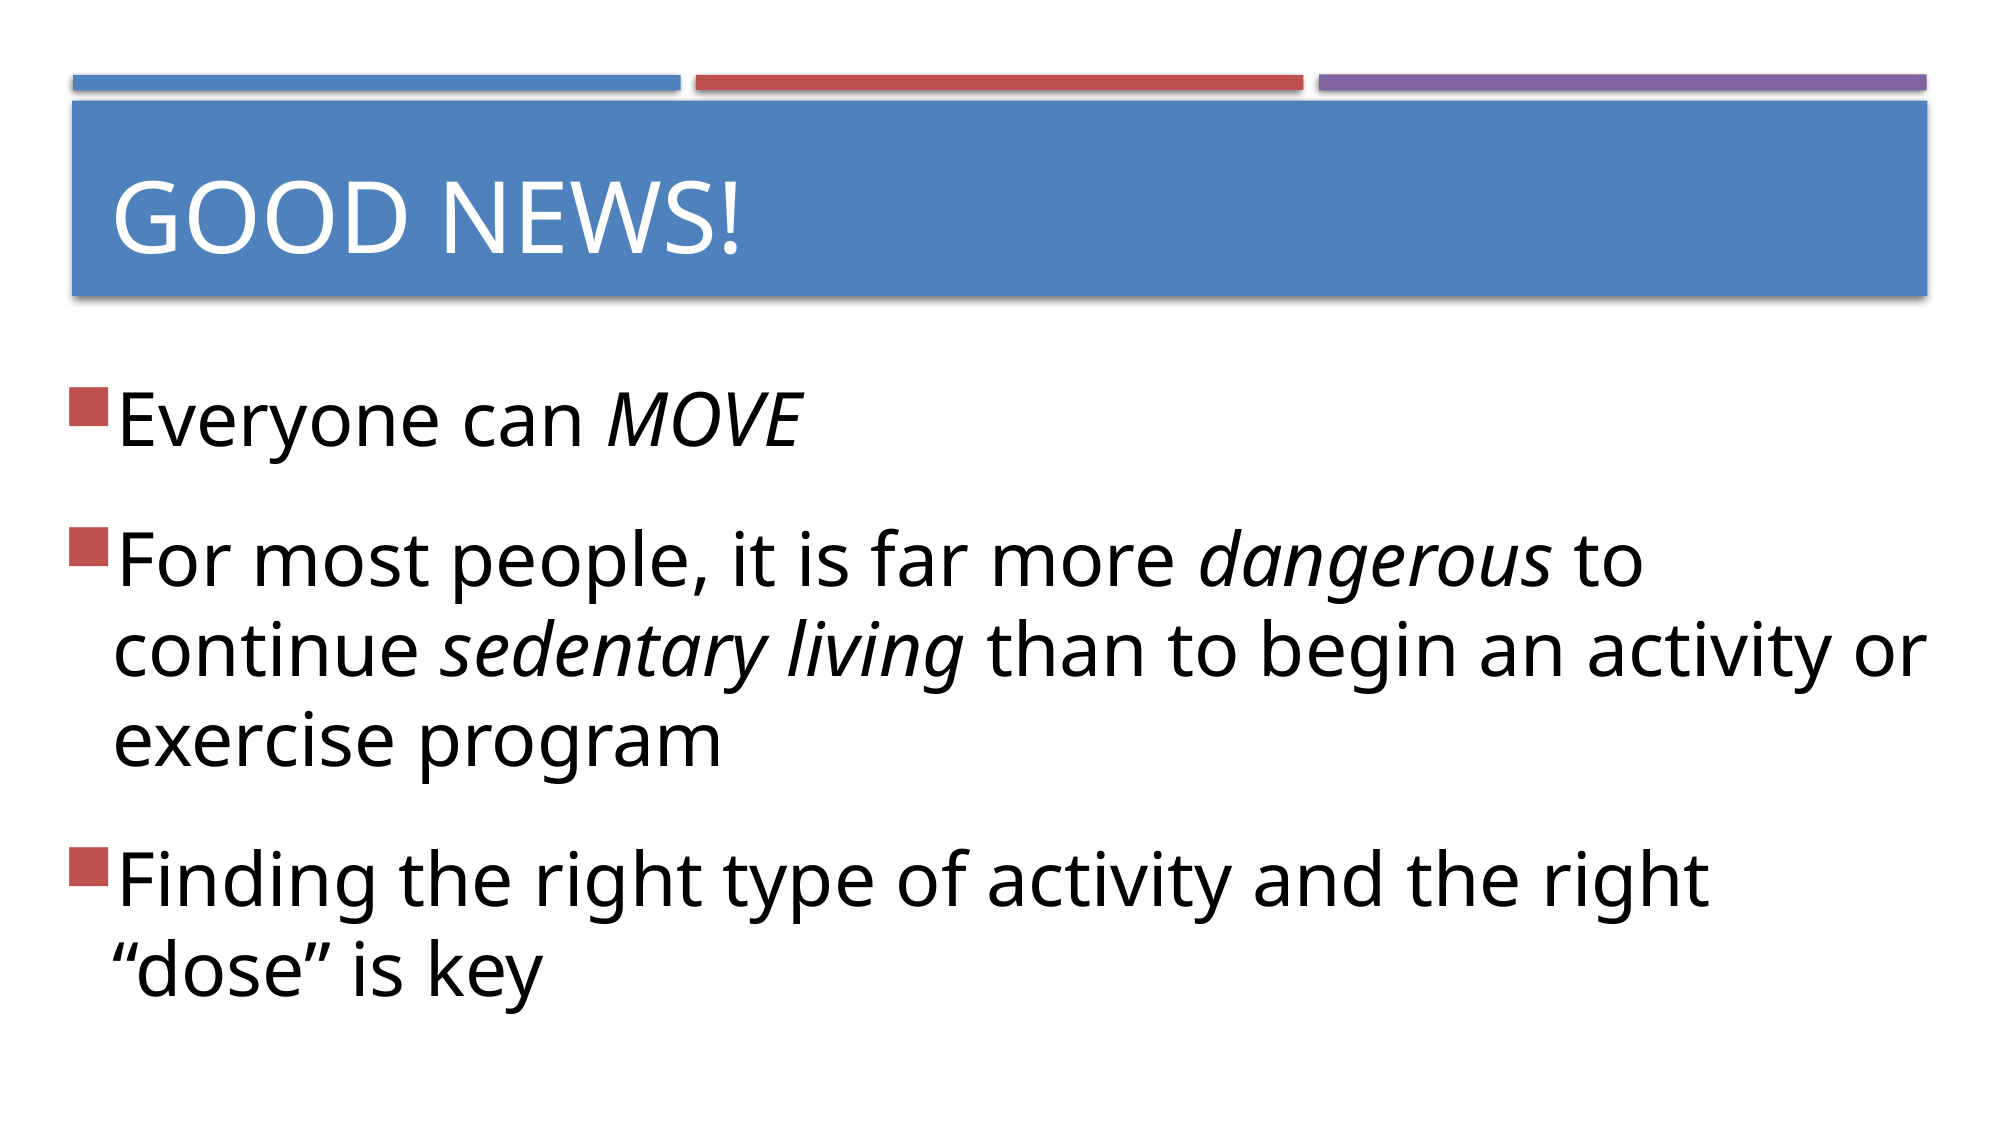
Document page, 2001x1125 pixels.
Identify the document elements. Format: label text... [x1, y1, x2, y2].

title Good news! [95, 115, 1905, 282]
list Everyone can MOVE For most people, it is far more dangerous to continue sedentary living than to begin an activity or exercise program Finding the right type of activity and the right “dose” is key [47, 363, 1962, 1037]
